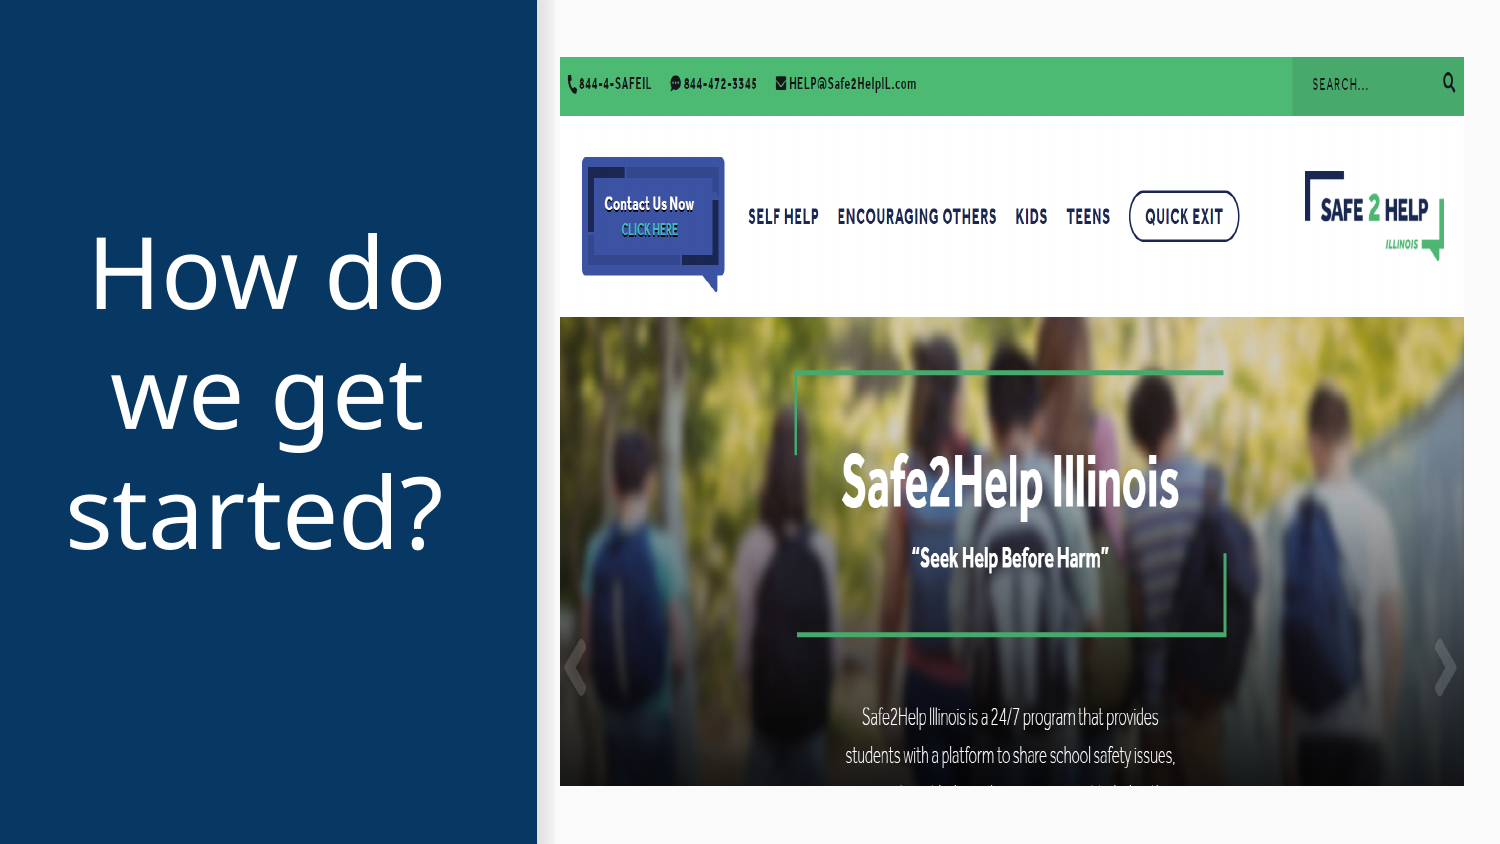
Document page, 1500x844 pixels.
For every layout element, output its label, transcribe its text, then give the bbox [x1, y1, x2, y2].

picture [559, 57, 1465, 787]
title How do we get started? [37, 259, 498, 585]
